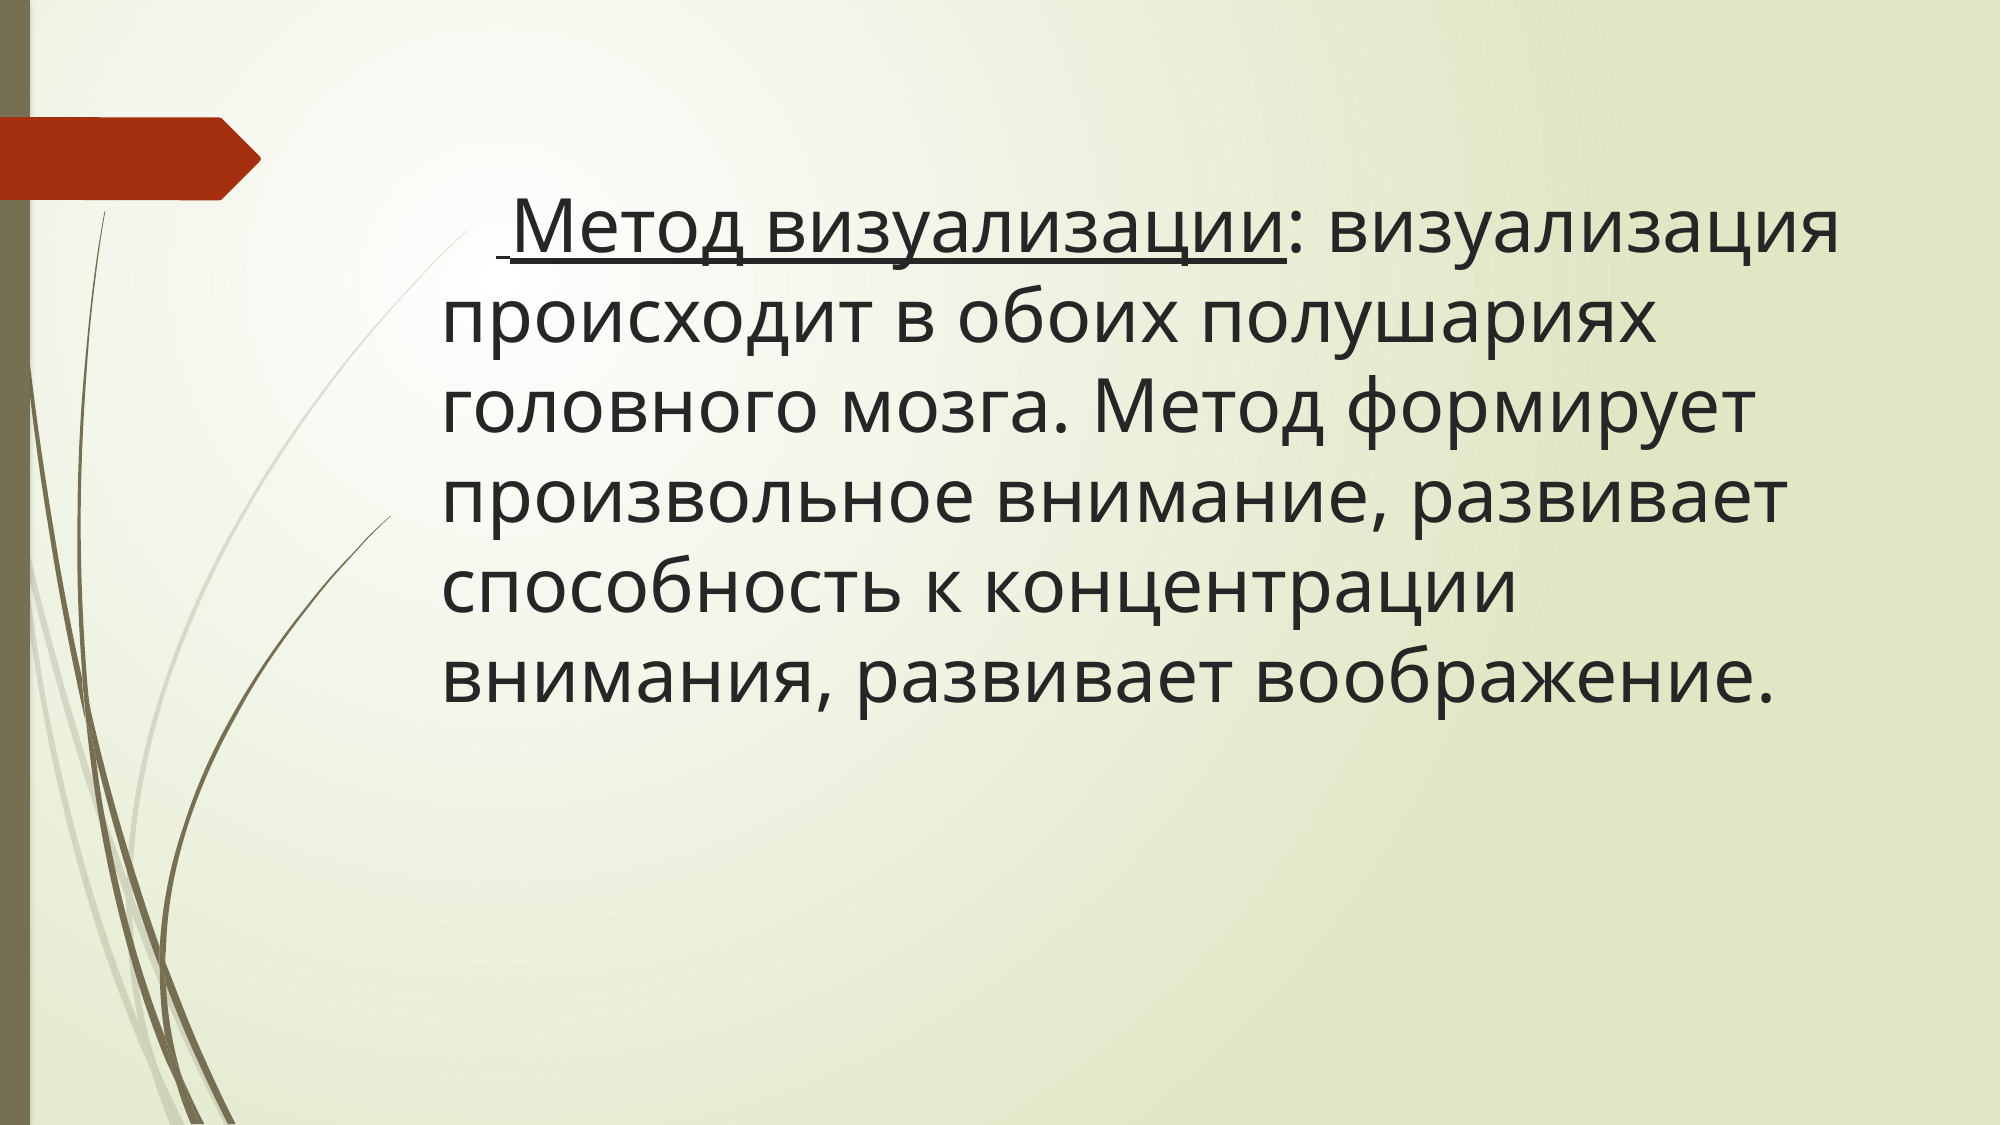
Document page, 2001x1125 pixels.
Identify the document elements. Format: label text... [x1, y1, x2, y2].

title Метод визуализации: визуализация происходит в обоих полушариях головного мозга. Метод формирует произвольное внимание, развивает способность к концентрации внимания, развивает воображение. [425, 102, 1888, 873]
